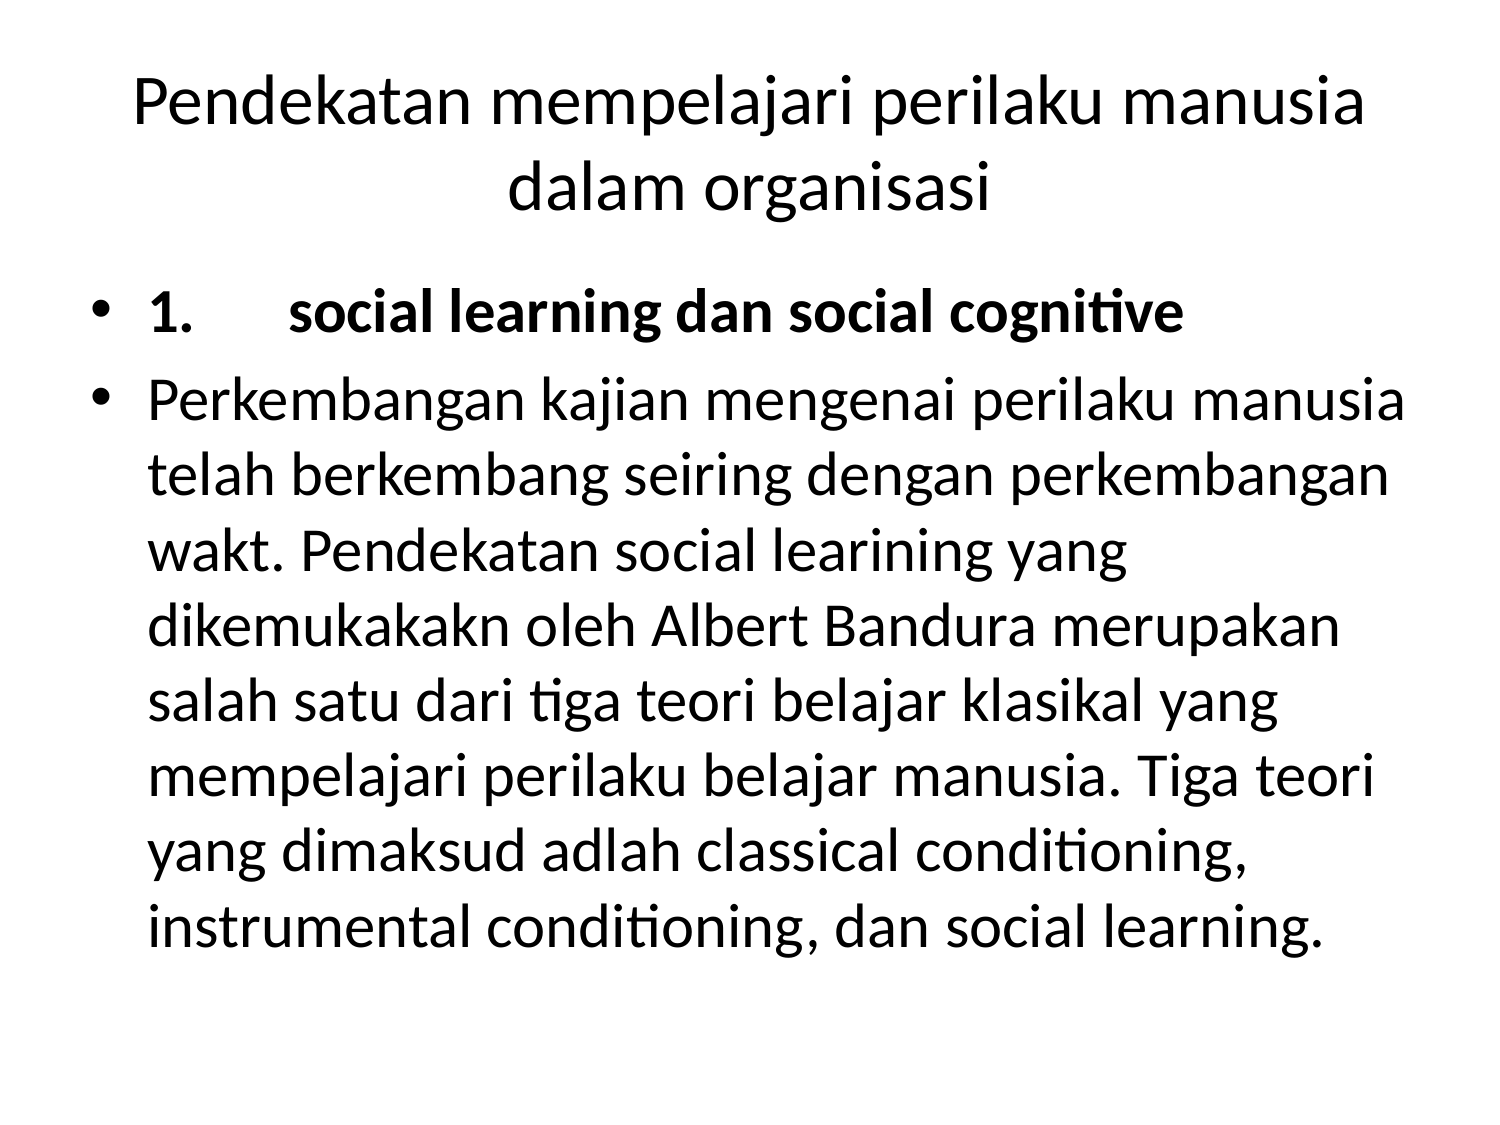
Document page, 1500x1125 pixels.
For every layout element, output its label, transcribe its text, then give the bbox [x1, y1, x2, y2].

title Pendekatan mempelajari perilaku manusia dalam organisasi [75, 45, 1425, 233]
list 1. social learning dan social cognitive Perkembangan kajian mengenai perilaku manusia telah berkembang seiring dengan perkembangan wakt. Pendekatan social learining yang dikemukakakn oleh Albert Bandura merupakan salah satu dari tiga teori belajar klasikal yang mempelajari perilaku belajar manusia. Tiga teori yang dimaksud adlah classical conditioning, instrumental conditioning, dan social learning. [75, 262, 1425, 1005]
